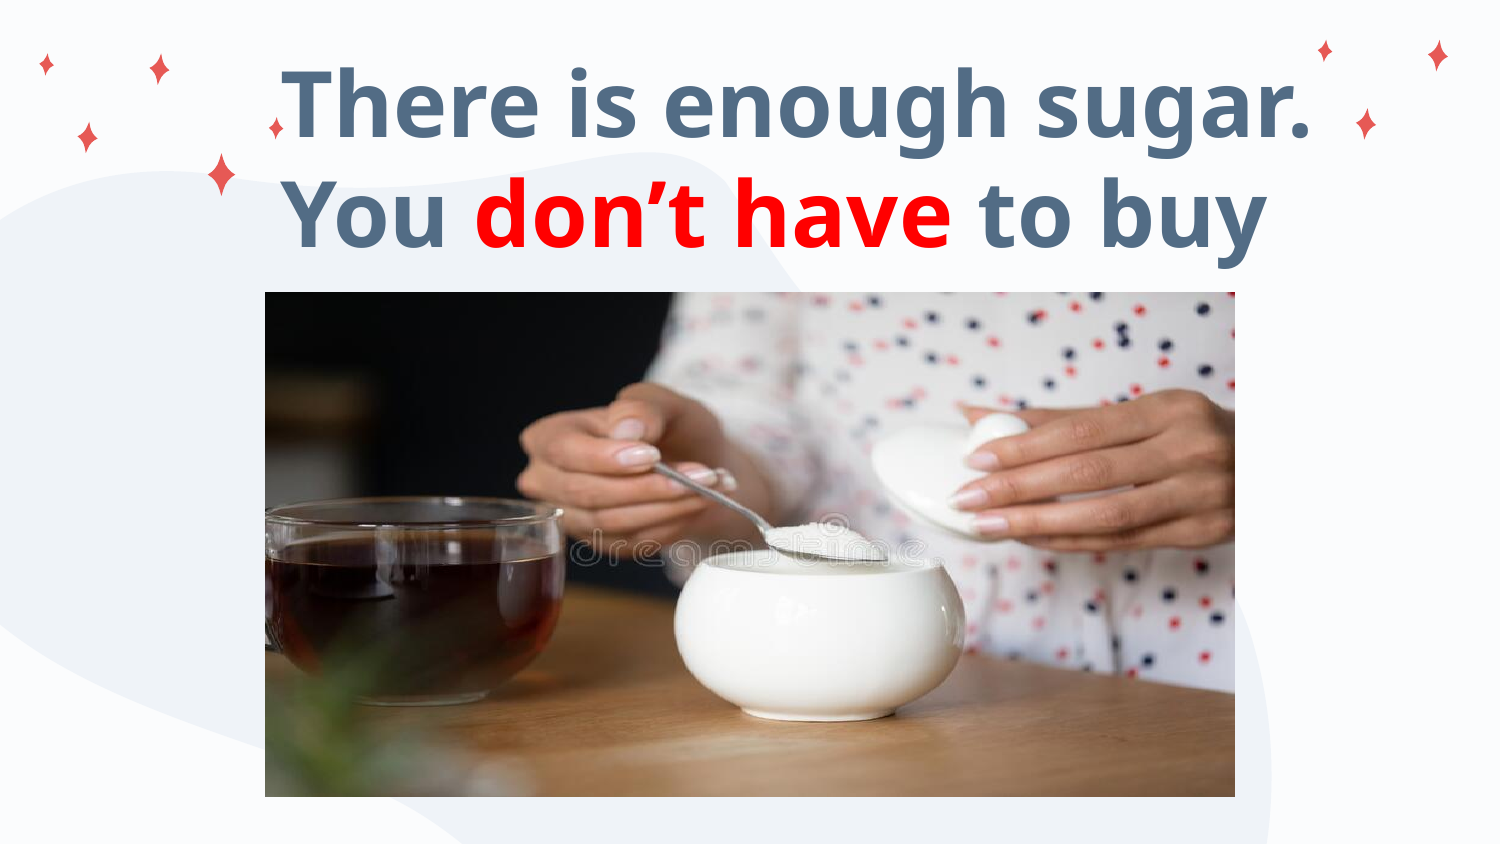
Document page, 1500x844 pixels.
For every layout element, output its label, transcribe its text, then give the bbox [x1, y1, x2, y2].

text_box There is enough sugar. You don’t have to buy any. [265, 38, 1423, 383]
picture [265, 292, 1235, 797]
